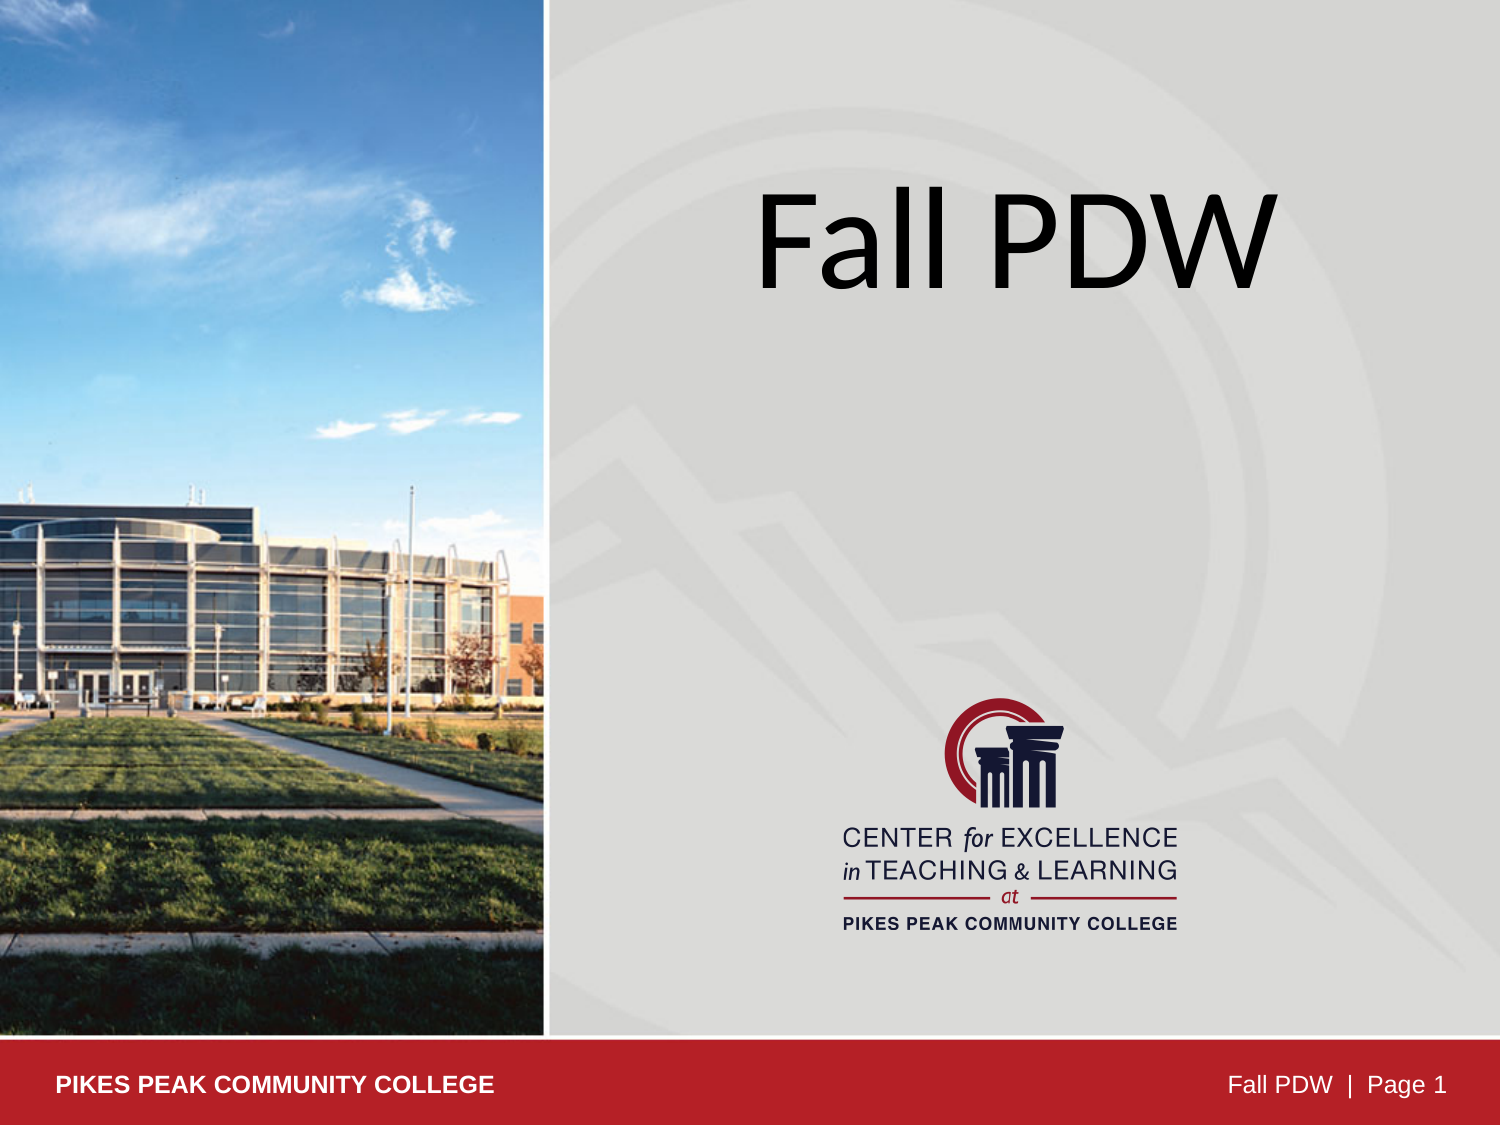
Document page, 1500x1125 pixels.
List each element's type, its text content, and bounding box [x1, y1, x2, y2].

text_box Fall PDW | Page 1 [802, 1060, 1462, 1106]
text_box PIKES PEAK COMMUNITY COLLEGE [40, 1060, 700, 1106]
title Fall PDW [738, 142, 1376, 318]
picture [0, 0, 1500, 1125]
